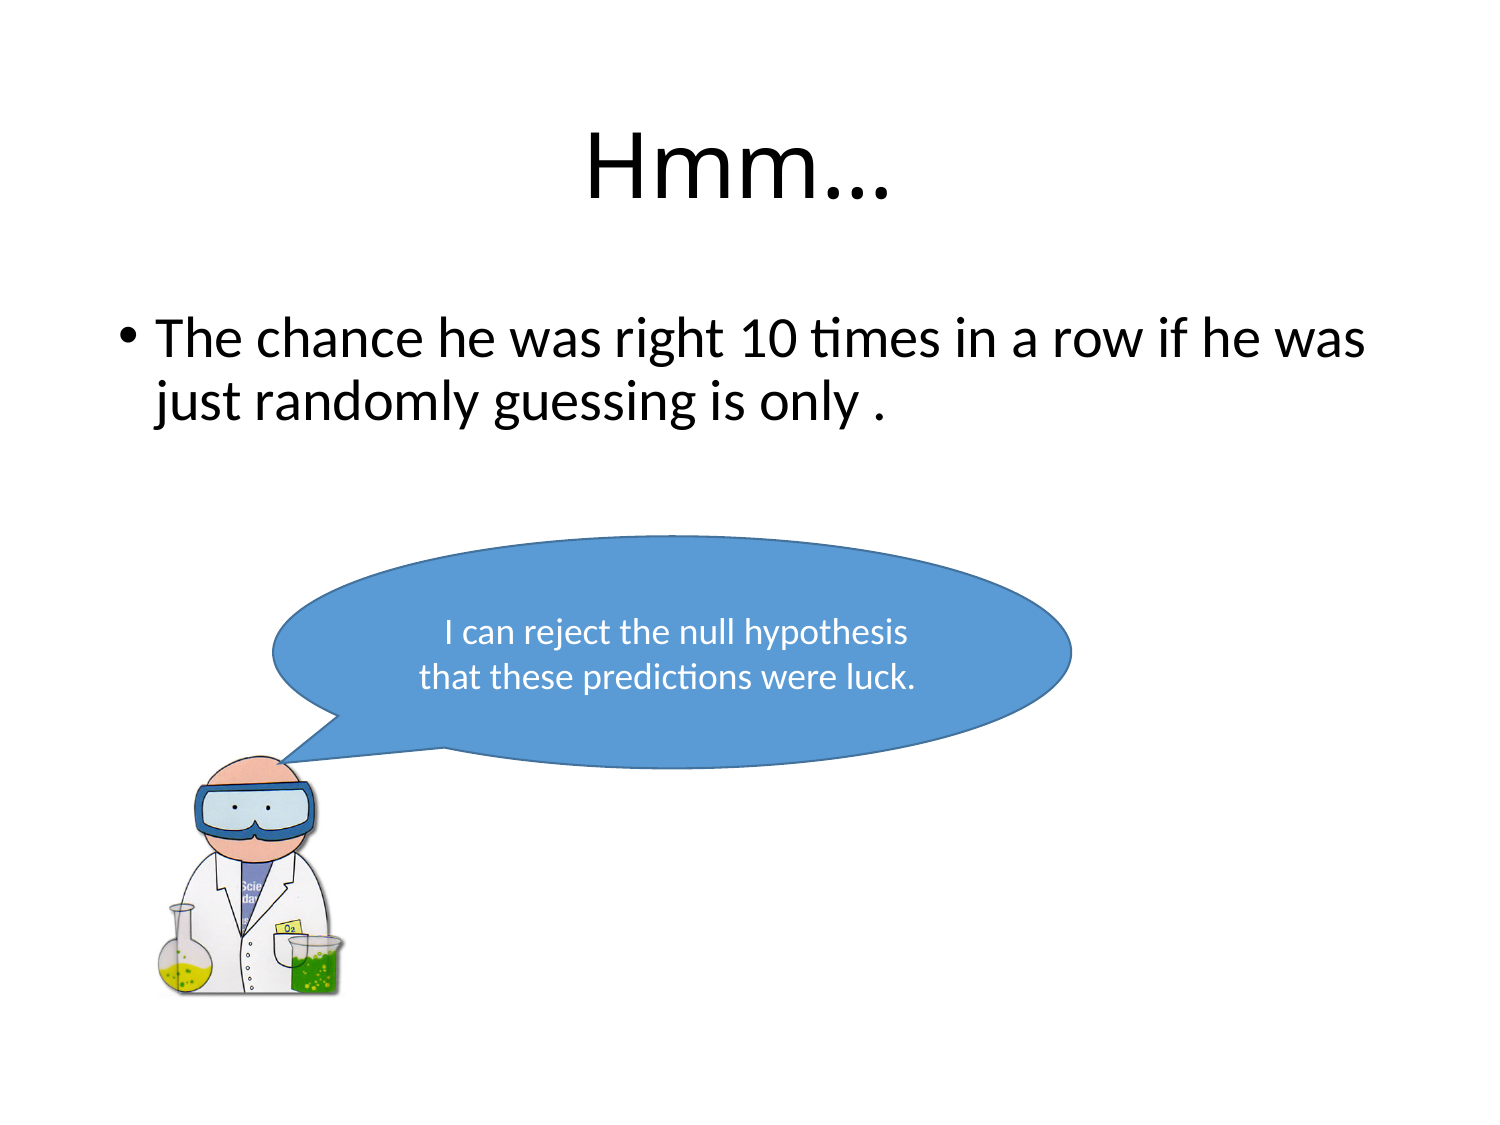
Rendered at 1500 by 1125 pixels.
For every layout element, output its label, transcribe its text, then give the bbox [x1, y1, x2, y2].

title Hmm… [103, 59, 1397, 278]
picture [103, 738, 389, 1014]
